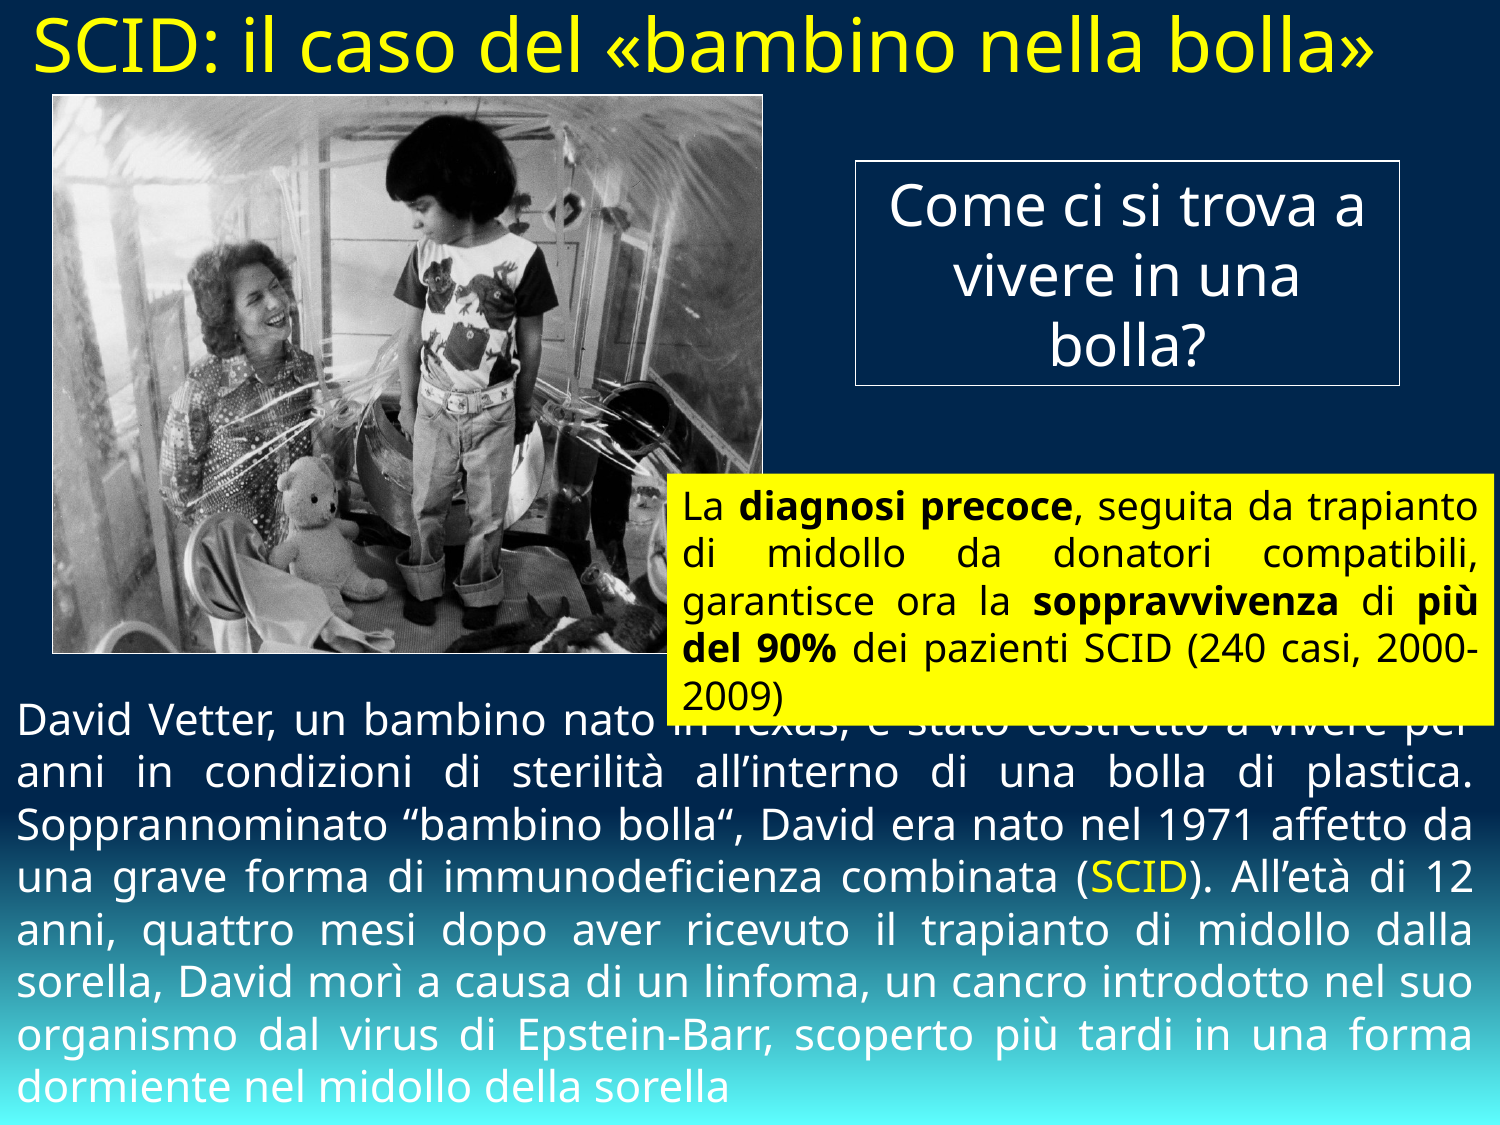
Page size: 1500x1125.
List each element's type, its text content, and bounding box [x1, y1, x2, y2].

text_box David Vetter, un bambino nato in Texas, è stato costretto a vivere per anni in condizioni di sterilità all’interno di una bolla di plastica. Sopprannominato “bambino bolla“, David era nato nel 1971 affetto da una grave forma di immunodeficienza combinata (SCID). All’età di 12 anni, quattro mesi dopo aver ricevuto il trapianto di midollo dalla sorella, David morì a causa di un linfoma, un cancro introdotto nel suo organismo dal virus di Epstein-Barr, scoperto più tardi in una forma dormiente nel midollo della sorella [1, 684, 1490, 1119]
text_box La diagnosi precoce, seguita da trapianto di midollo da donatori compatibili, garantisce ora la soppravvivenza di più del 90% dei pazienti SCID (240 casi, 2000-2009) [667, 473, 1495, 726]
text_box Come ci si trova a vivere in una bolla? [855, 160, 1400, 386]
picture [52, 95, 762, 654]
title SCID: il caso del «bambino nella bolla» [1, 0, 1409, 102]
